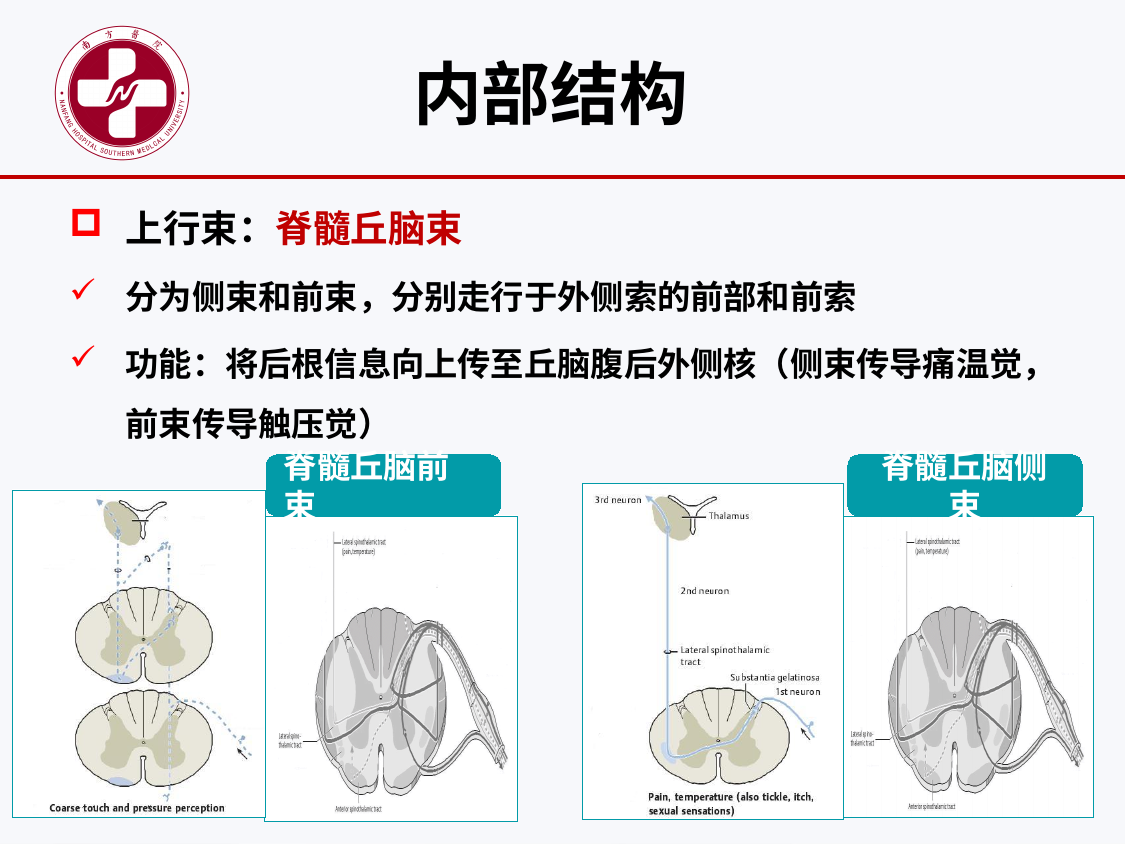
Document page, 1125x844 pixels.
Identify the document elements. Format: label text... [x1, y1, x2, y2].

picture [12, 489, 518, 822]
text_box 脊髓丘脑侧束 [847, 454, 1083, 514]
text_box 脊髓丘脑前束 [266, 454, 501, 514]
text_box 上行束：脊髓丘脑束 分为侧束和前束，分别走行于外侧索的前部和前索 功能：将后根信息向上传至丘脑腹后外侧核（侧束传导痛温觉，前束传导触压觉） [54, 186, 1062, 773]
picture [582, 483, 1094, 821]
picture [54, 24, 190, 161]
text_box 内部结构 [314, 43, 787, 160]
